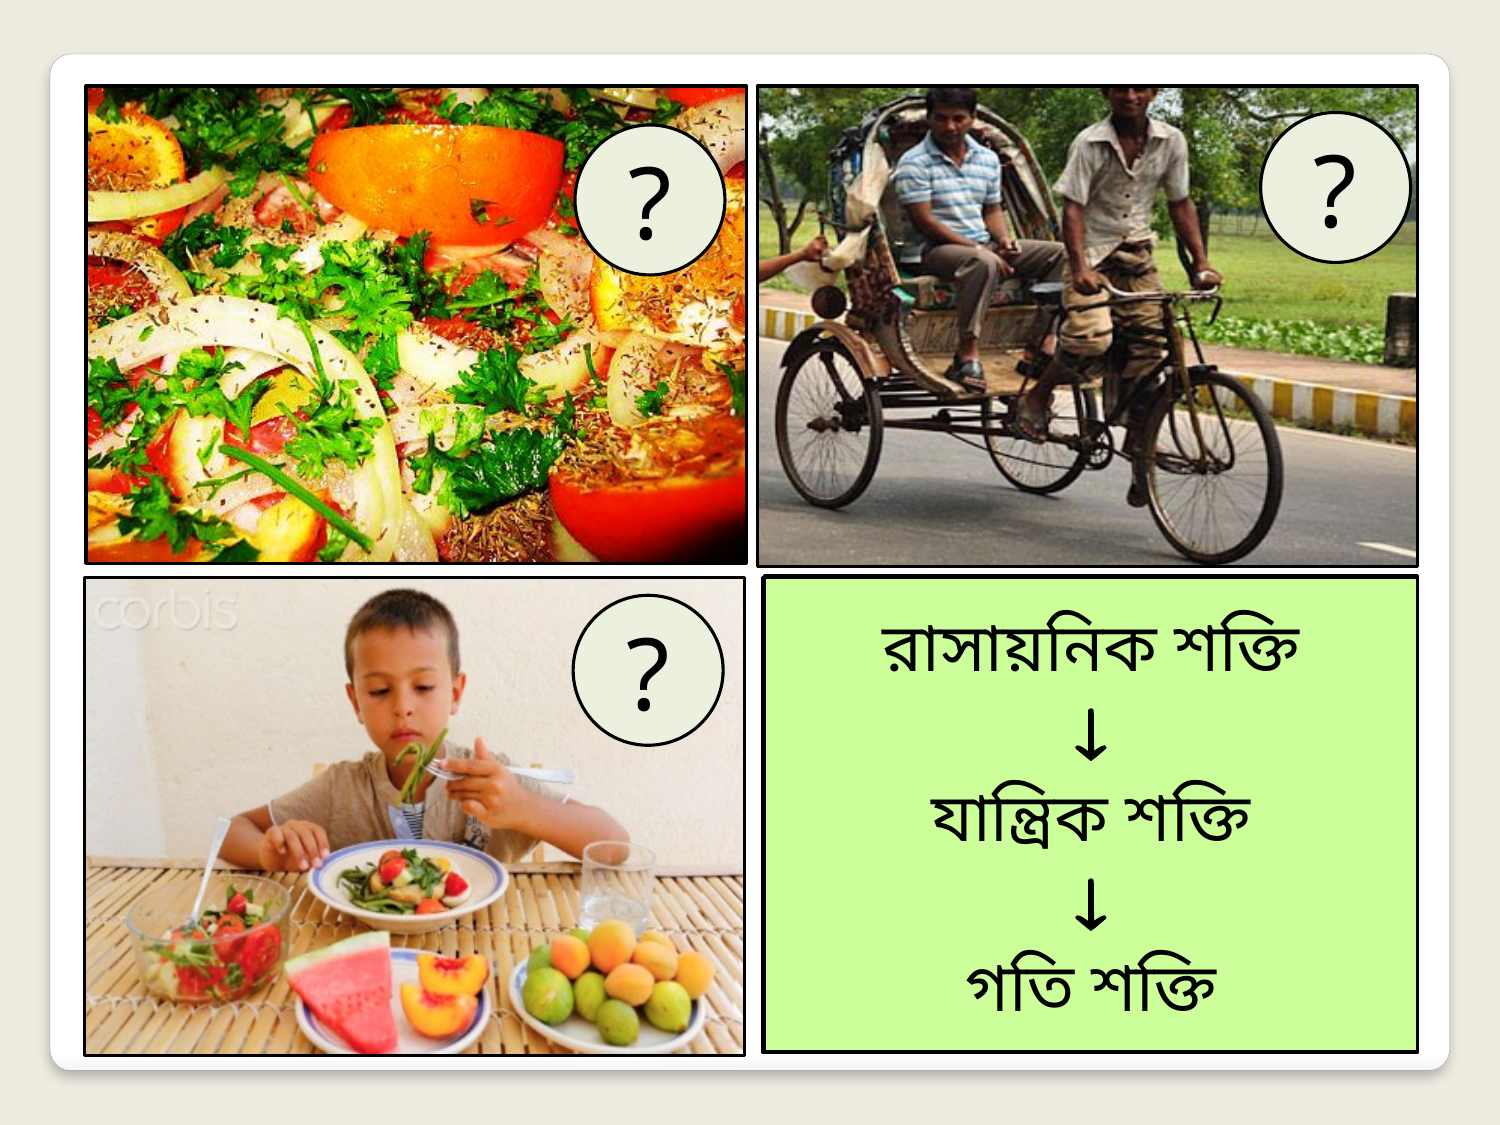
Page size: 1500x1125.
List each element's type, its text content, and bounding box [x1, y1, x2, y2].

picture [85, 579, 744, 1054]
text_box রাসায়নিক শক্তি  যান্ত্রিক শক্তি  গতি শক্তি [761, 574, 1421, 1055]
picture [758, 87, 1417, 566]
picture [87, 87, 746, 563]
